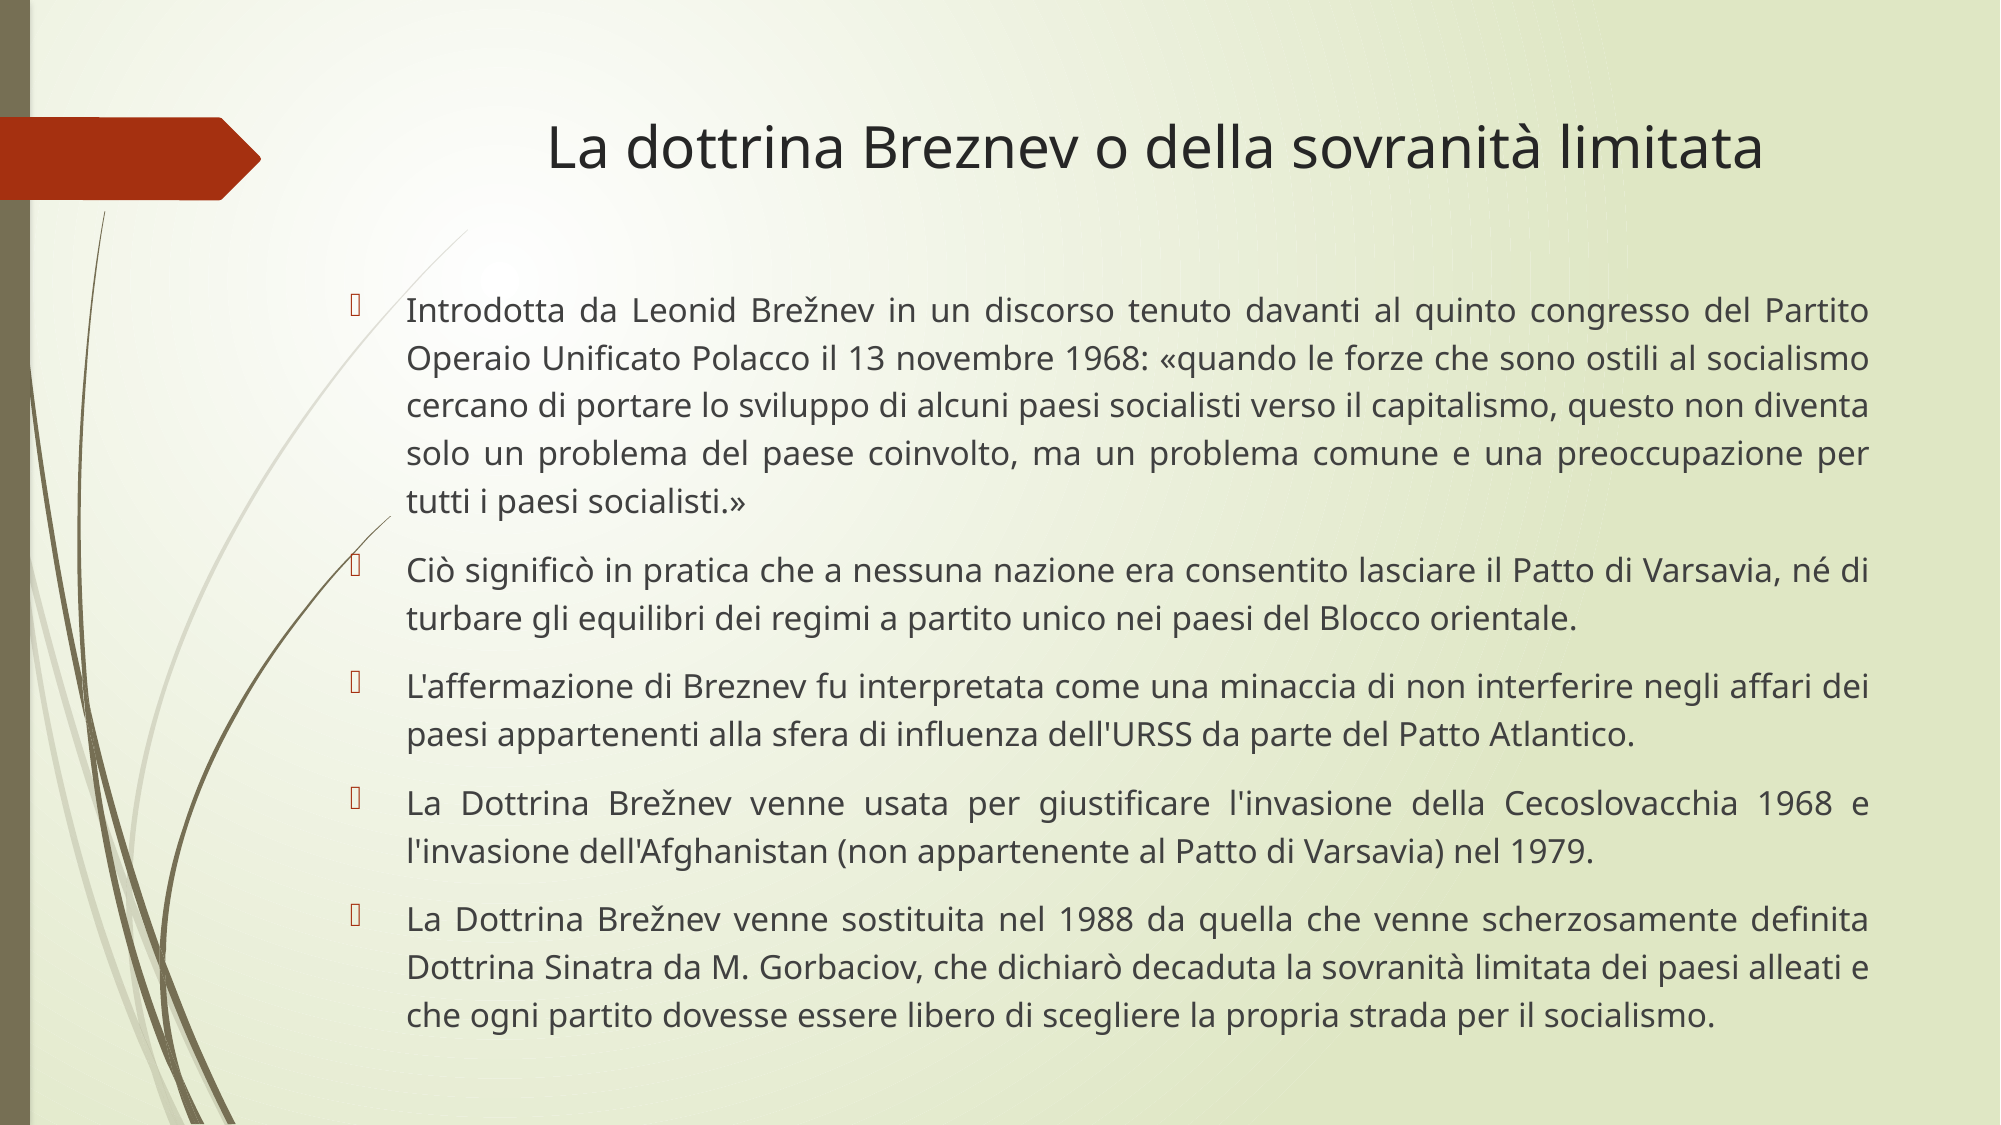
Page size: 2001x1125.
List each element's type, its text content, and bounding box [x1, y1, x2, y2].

list Introdotta da Leonid Brežnev in un discorso tenuto davanti al quinto congresso del Partito Operaio Unificato Polacco il 13 novembre 1968: «quando le forze che sono ostili al socialismo cercano di portare lo sviluppo di alcuni paesi socialisti verso il capitalismo, questo non diventa solo un problema del paese coinvolto, ma un problema comune e una preoccupazione per tutti i paesi socialisti.» Ciò significò in pratica che a nessuna nazione era consentito lasciare il Patto di Varsavia, né di turbare gli equilibri dei regimi a partito unico nei paesi del Blocco orientale. L'affermazione di Breznev fu interpretata come una minaccia di non interferire negli affari dei paesi appartenenti alla sfera di influenza dell'URSS da parte del Patto Atlantico. La Dottrina Brežnev venne usata per giustificare l'invasione della Cecoslovacchia 1968 e l'invasione dell'Afghanistan (non appartenente al Patto di Varsavia) nel 1979. La Dottrina Brežnev venne sostituita nel 1988 da quella che venne scherzosamente definita Dottrina Sinatra da M. Gorbaciov, che dichiarò decaduta la sovranità limitata dei paesi alleati e che ogni partito dovesse essere libero di scegliere la propria strada per il socialismo. [334, 273, 1888, 1071]
title La dottrina Breznev o della sovranità limitata [425, 102, 1888, 273]
